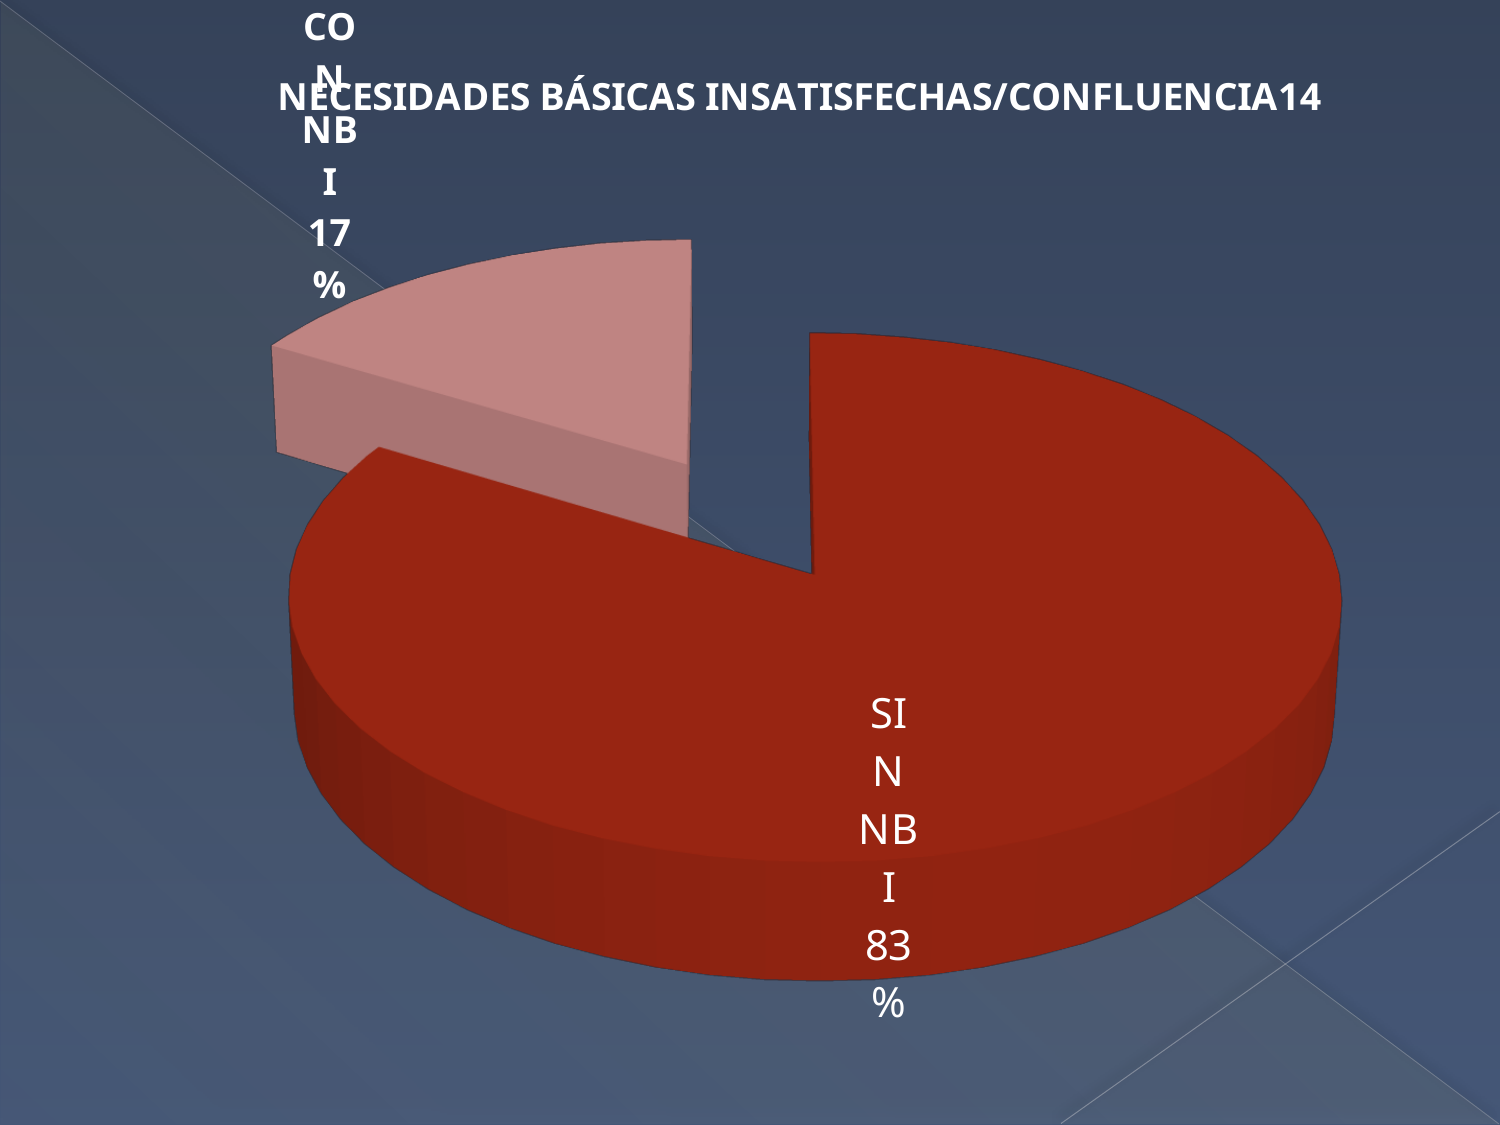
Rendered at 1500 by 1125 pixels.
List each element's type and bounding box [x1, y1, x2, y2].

chart [0, 0, 1500, 1125]
